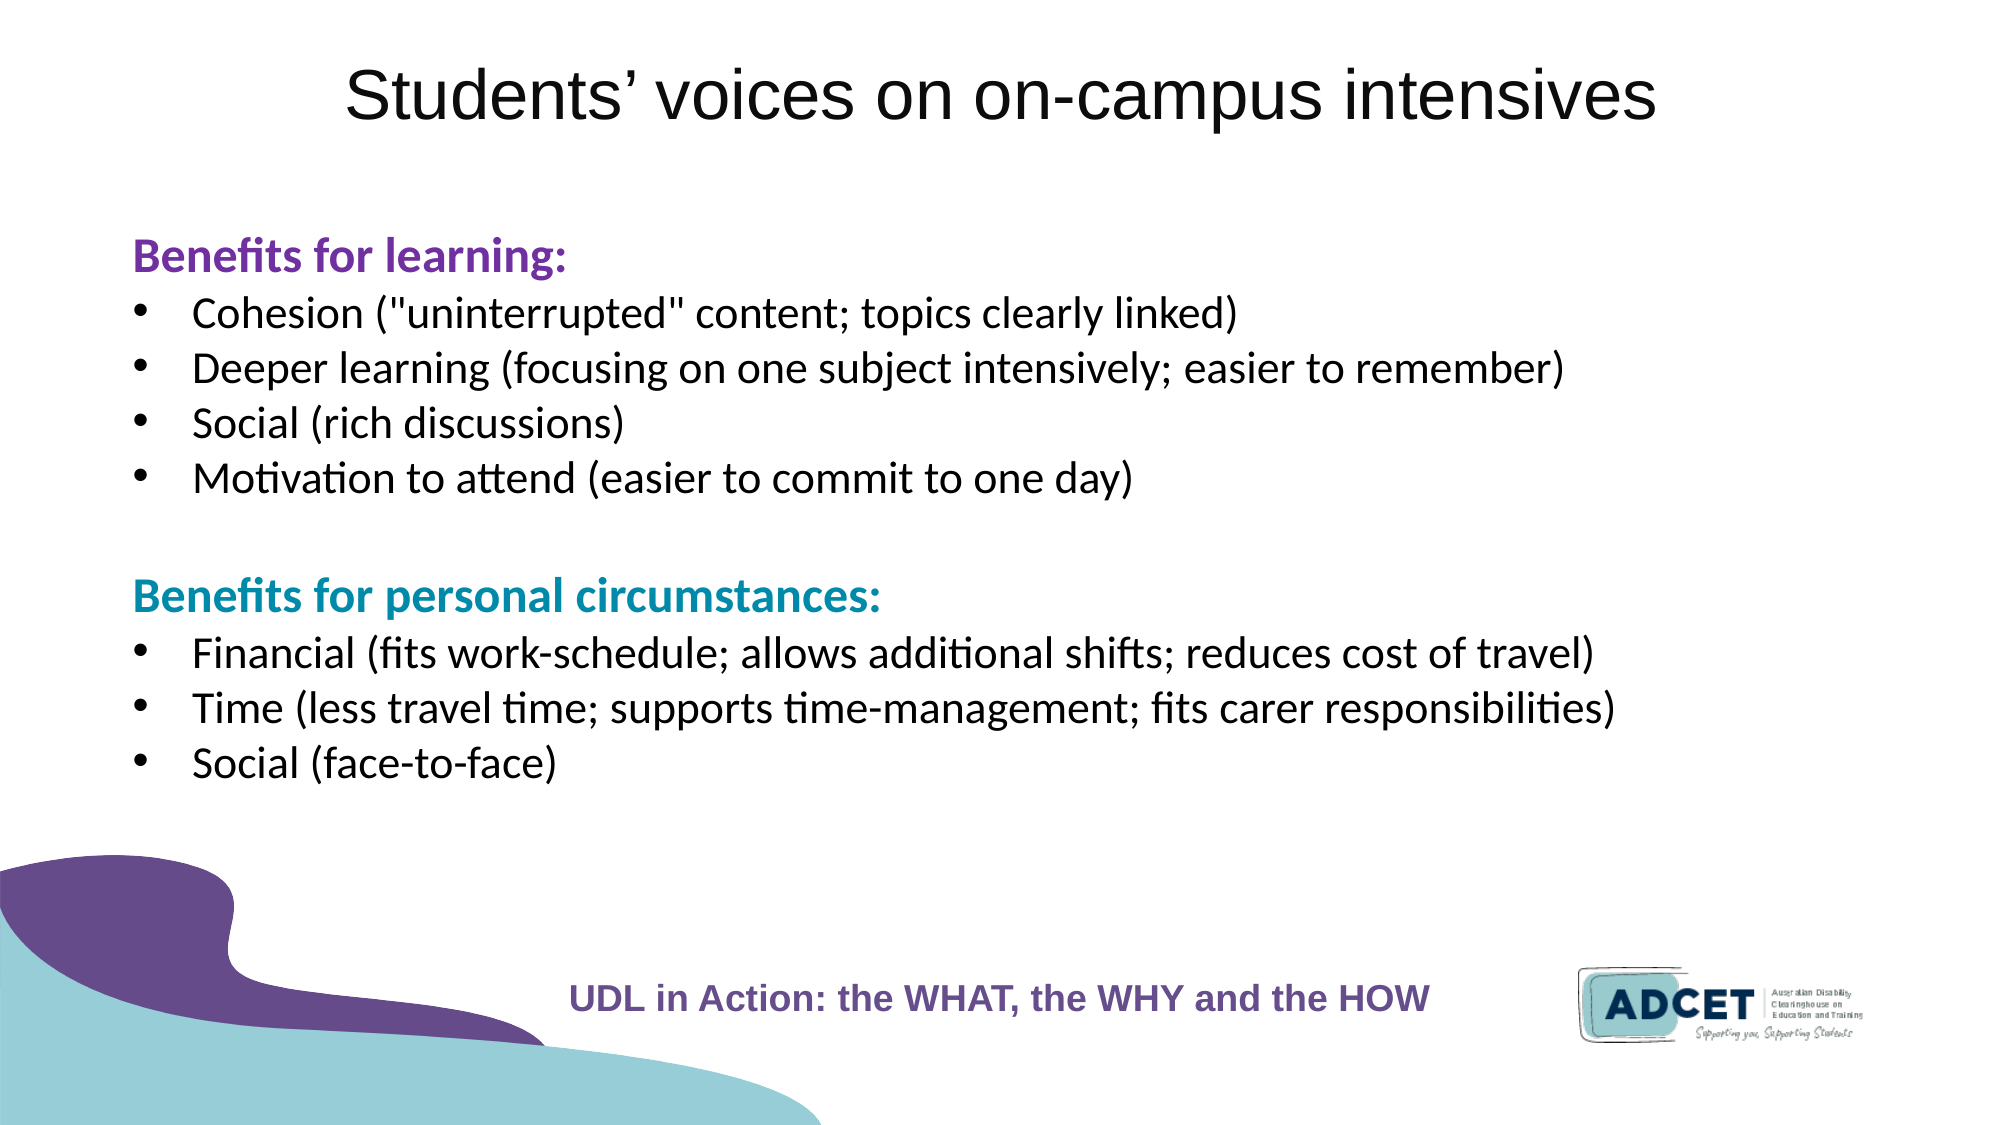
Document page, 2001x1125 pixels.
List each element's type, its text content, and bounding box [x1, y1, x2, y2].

picture [1578, 967, 1863, 1043]
title Students’ voices on on-campus intensives [102, 50, 1901, 215]
list Benefits for learning: Cohesion ("uninterrupted" content; topics clearly linked) Deeper learning (focusing on one subject intensively; easier to remember) Social (rich discussions) Motivation to attend (easier to commit to one day) Benefits for personal circumstances: Financial (fits work-schedule; allows additional shifts; reduces cost of travel) Time (less travel time; supports time-management; fits carer responsibilities) Social (face-to-face) [102, 214, 1900, 792]
picture [0, 601, 825, 1125]
